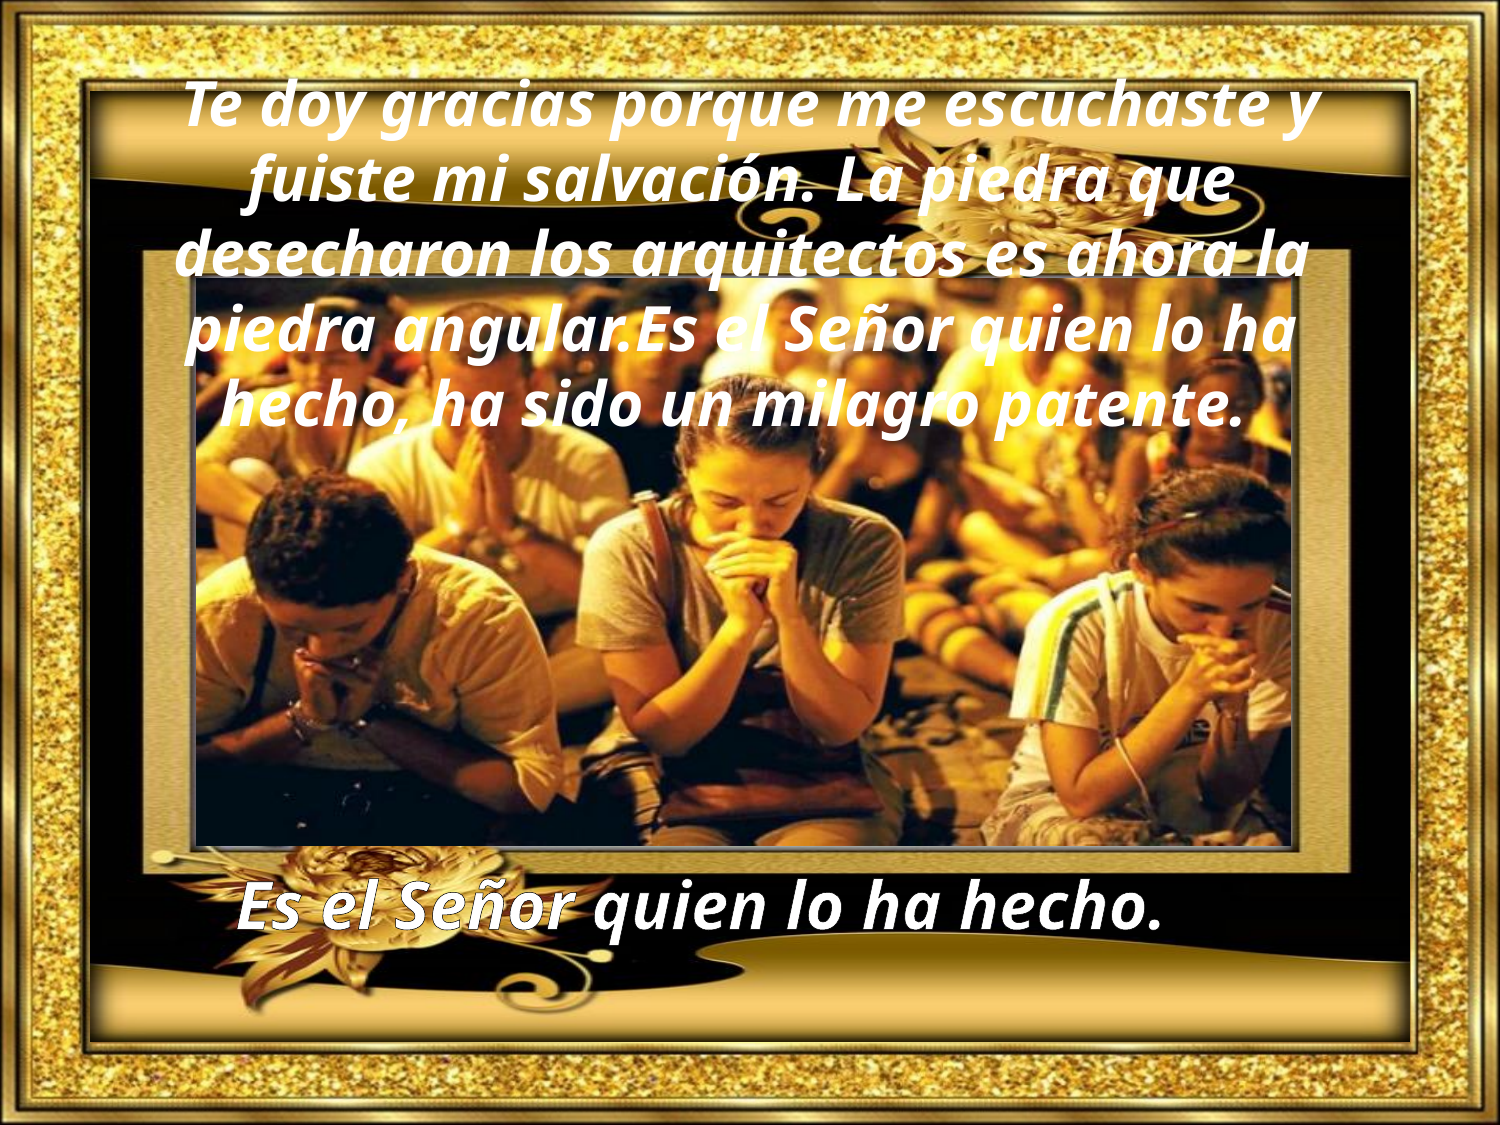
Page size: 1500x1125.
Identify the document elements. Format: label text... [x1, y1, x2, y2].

text_box Te doy gracias porque me escuchaste y fuiste mi salvación. La piedra que desecharon los arquitectos es ahora la piedra angular.Es el Señor quien lo ha hecho, ha sido un milagro patente. [75, 56, 1410, 447]
picture [0, 0, 1500, 1125]
